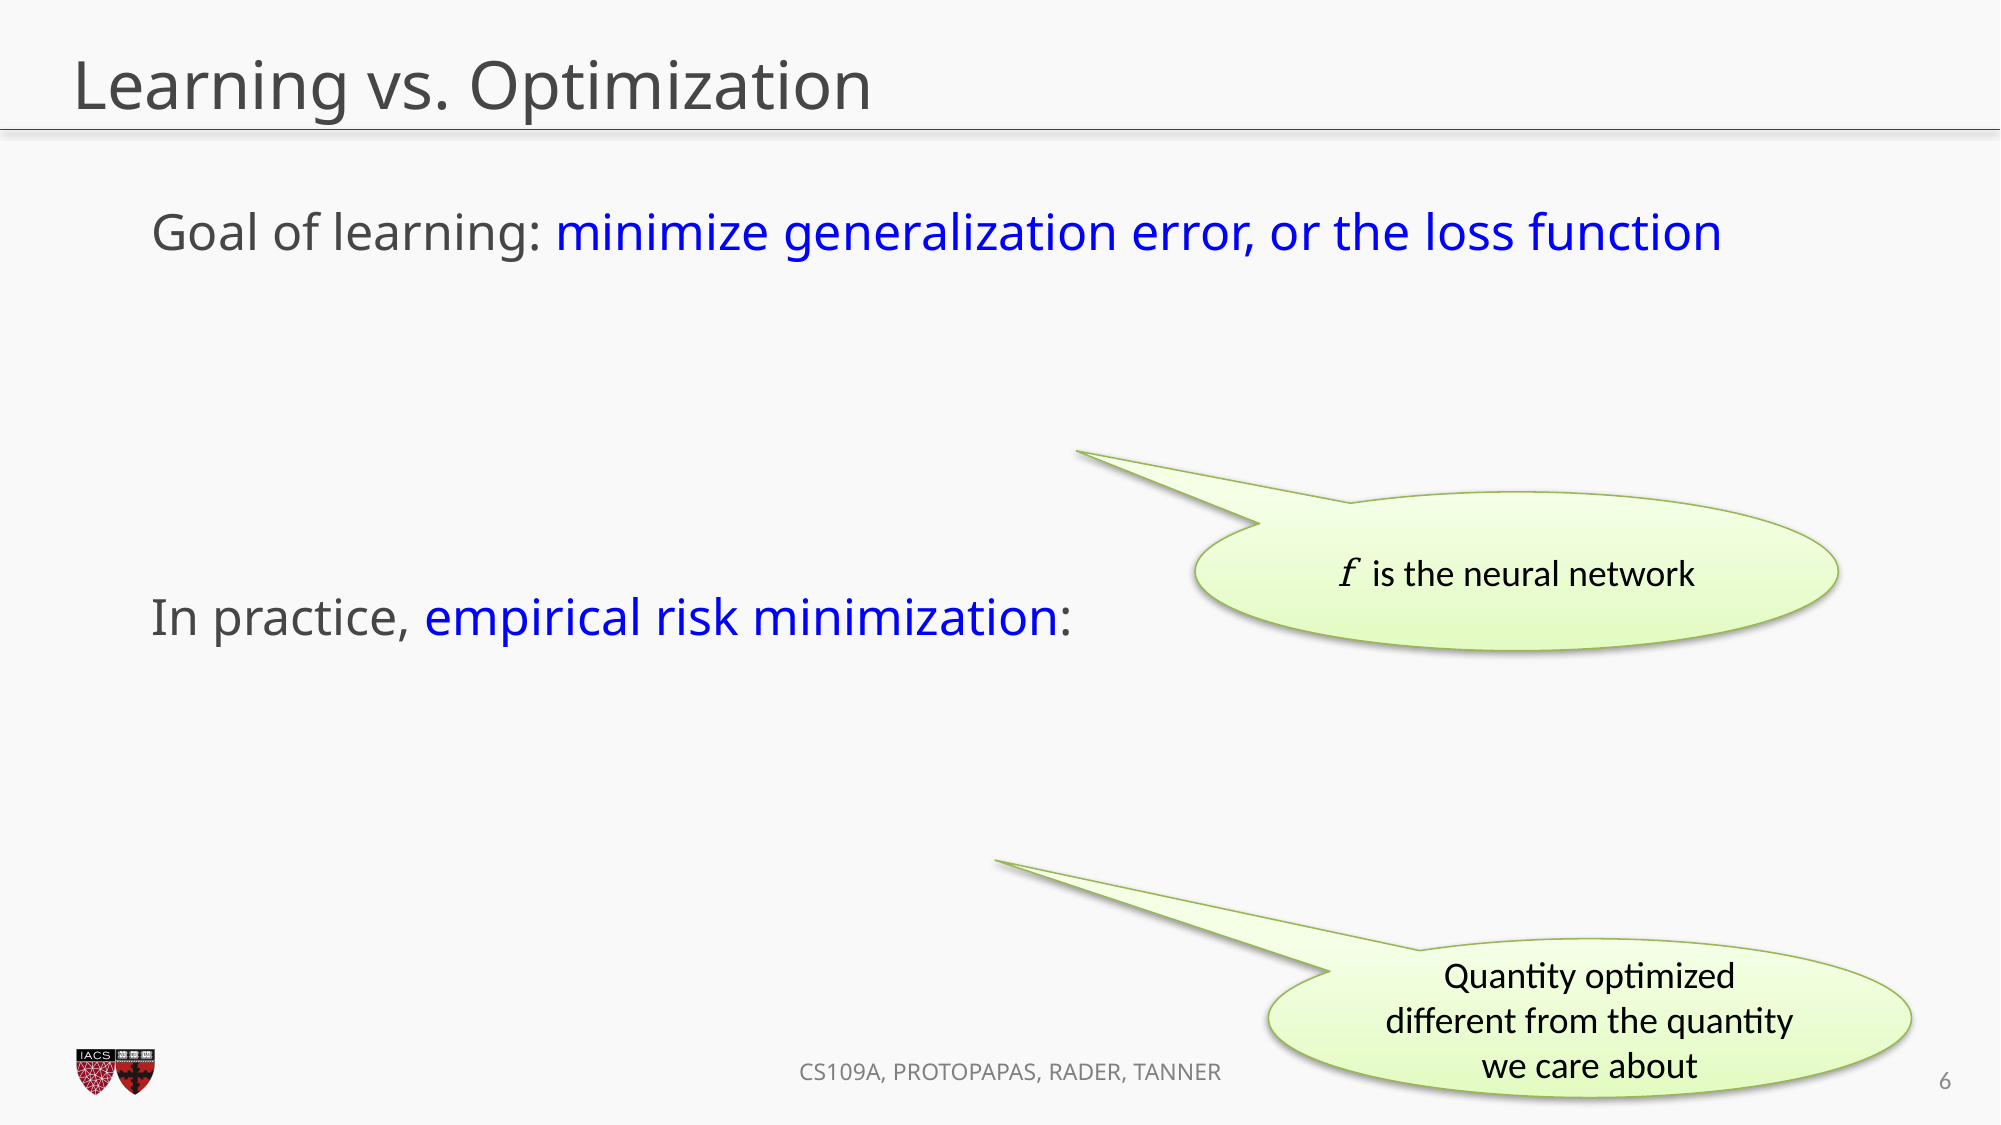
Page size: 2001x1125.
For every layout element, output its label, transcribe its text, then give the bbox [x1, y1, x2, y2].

picture [75, 1049, 155, 1095]
text_box f is the neural network [1075, 450, 1840, 652]
slide_number 6 [1500, 1050, 1967, 1110]
text_box Quantity optimized different from the quantity we care about [994, 859, 1913, 1099]
title Learning vs. Optimization [57, 35, 1943, 162]
